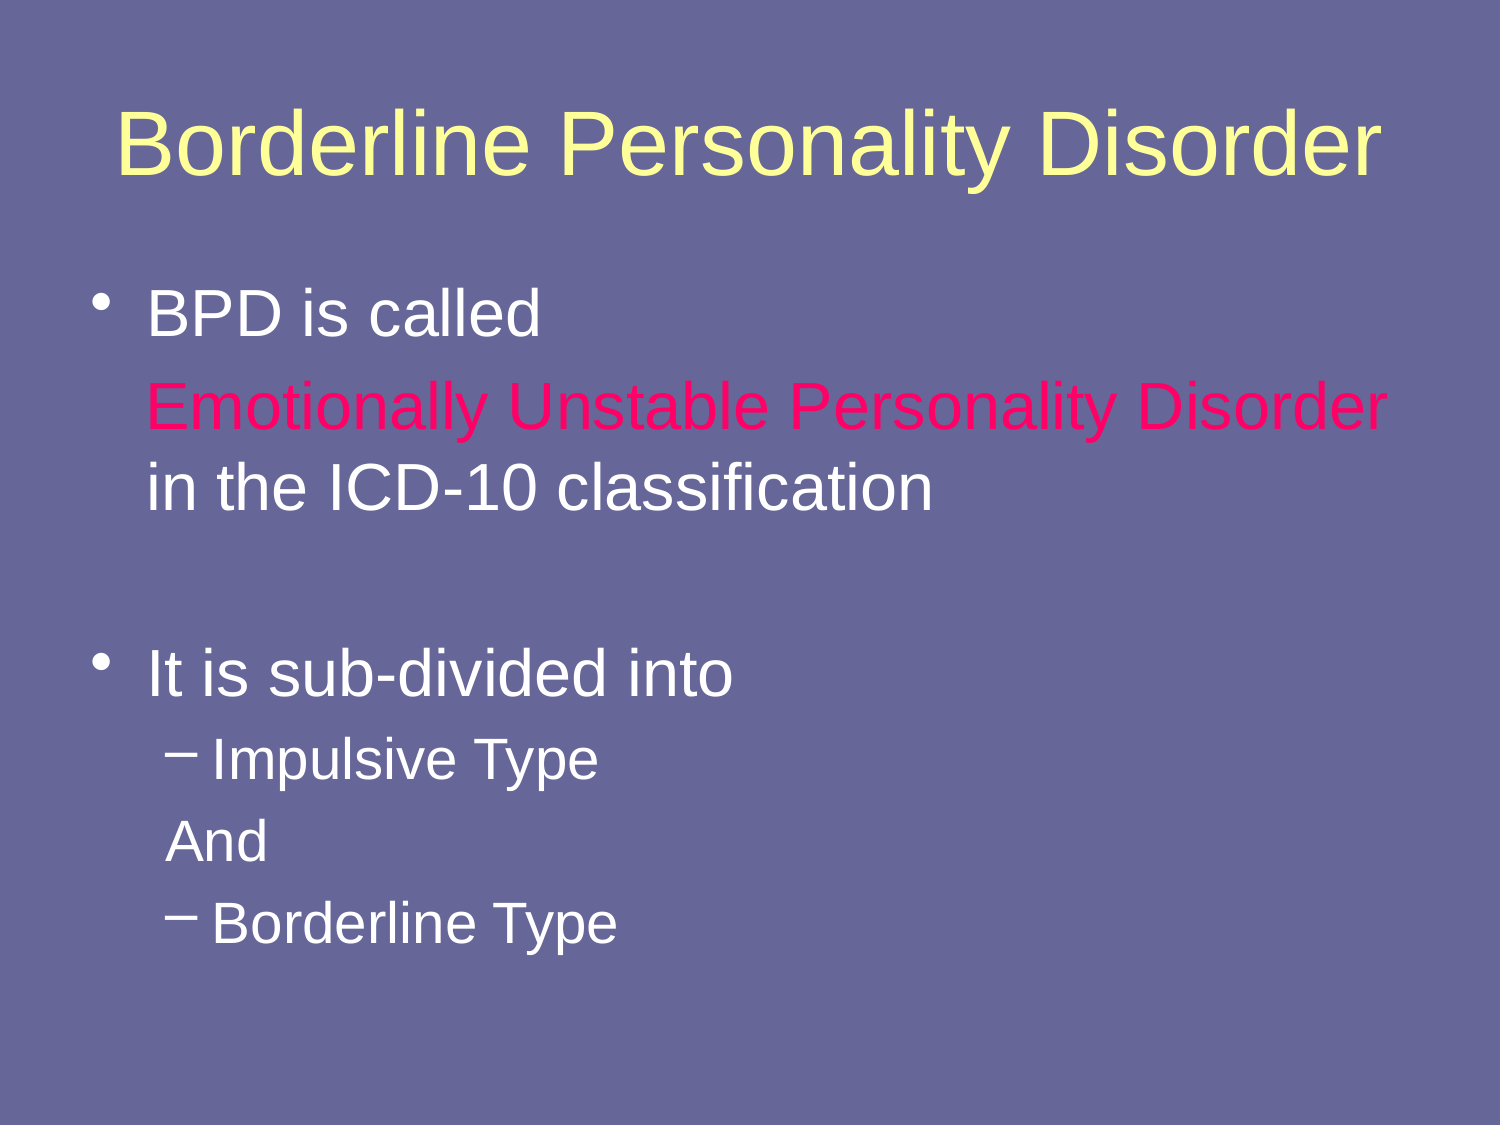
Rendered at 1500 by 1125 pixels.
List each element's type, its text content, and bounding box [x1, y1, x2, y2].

list BPD is called Emotionally Unstable Personality Disorder in the ICD-10 classification It is sub-divided into Impulsive Type And Borderline Type [75, 262, 1425, 1005]
title Borderline Personality Disorder [75, 45, 1425, 233]
